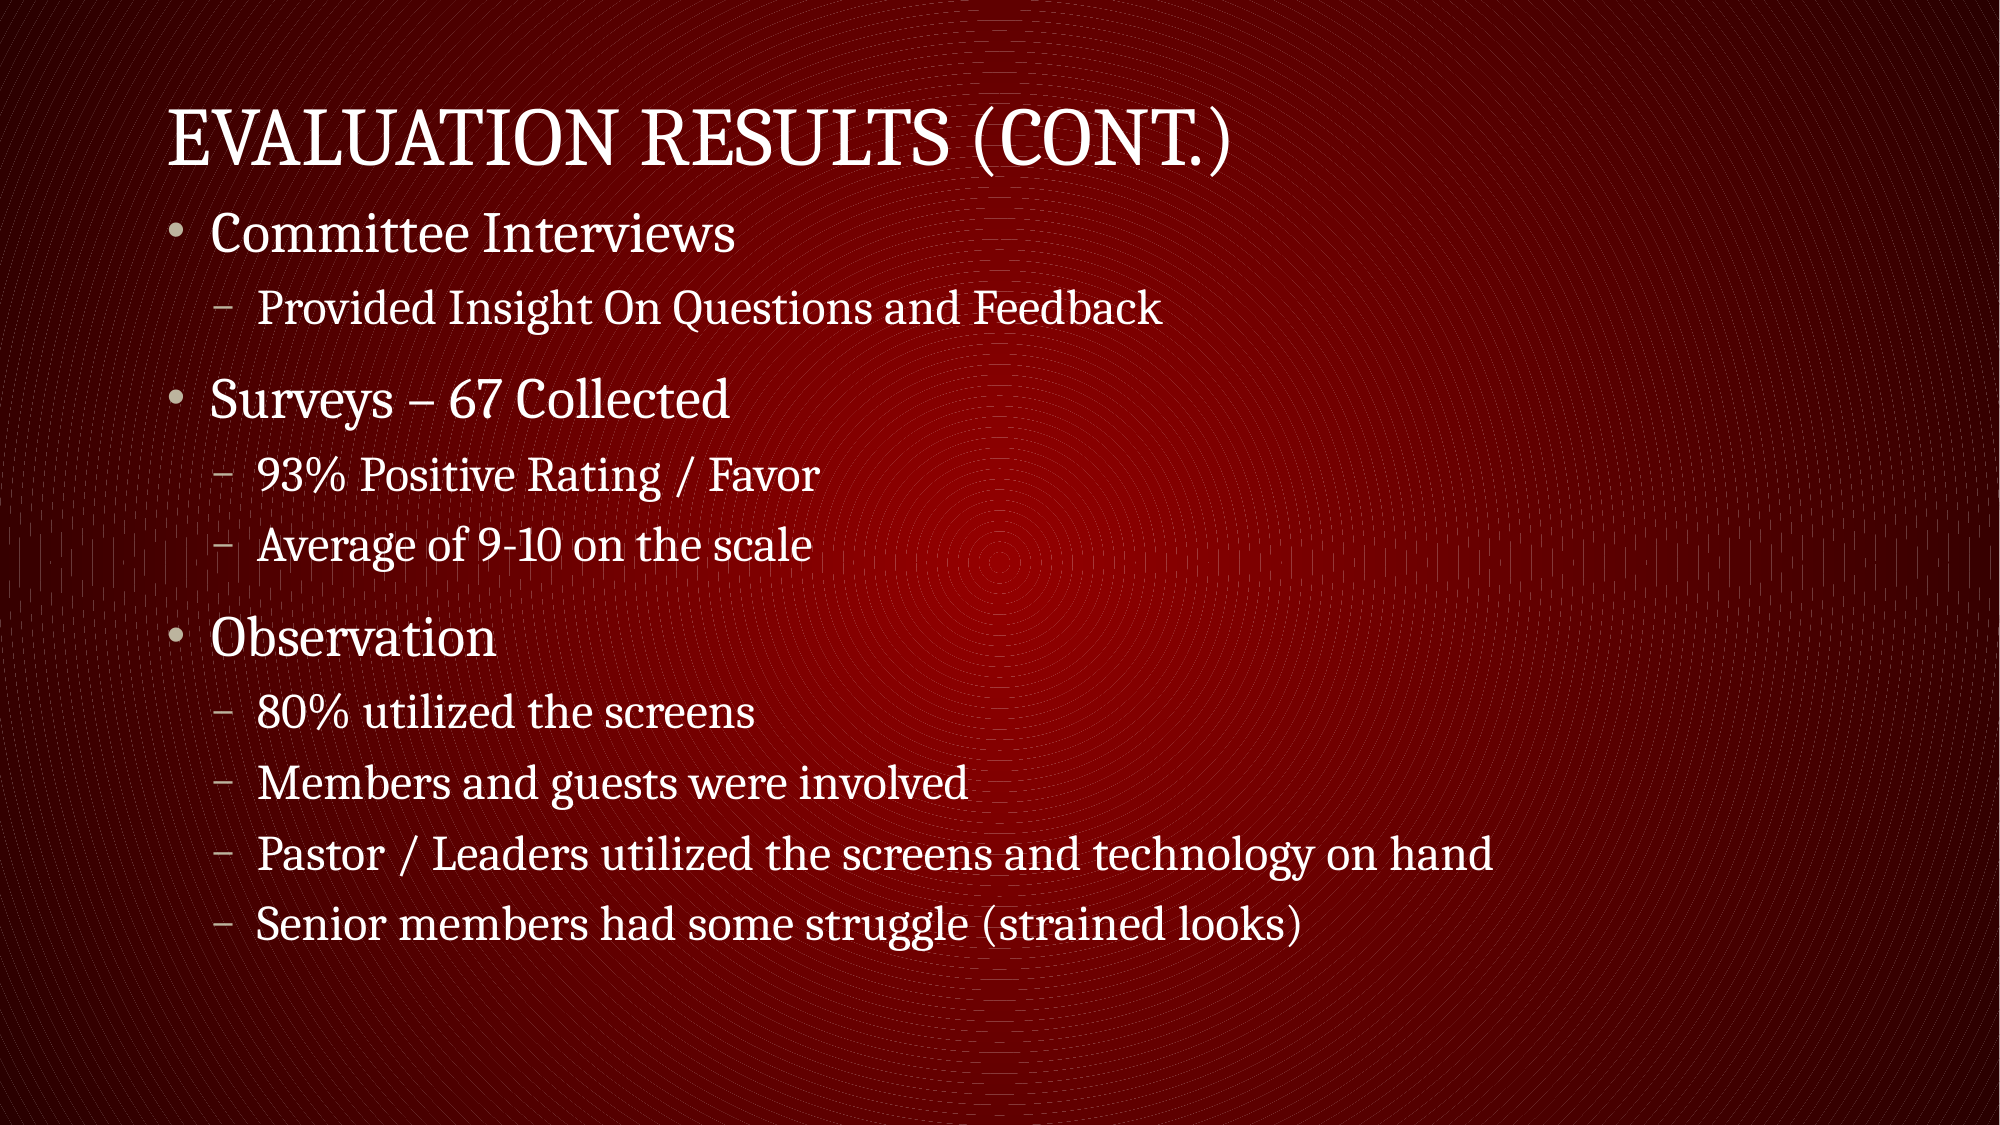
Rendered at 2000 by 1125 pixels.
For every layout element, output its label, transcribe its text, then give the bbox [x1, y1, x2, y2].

list Committee Interviews Provided Insight On Questions and Feedback Surveys – 67 Collected 93% Positive Rating / Favor Average of 9-10 on the scale Observation 80% utilized the screens Members and guests were involved Pastor / Leaders utilized the screens and technology on hand Senior members had some struggle (strained looks) [146, 191, 1847, 1050]
title Evaluation Results (cont.) [146, 37, 1847, 191]
